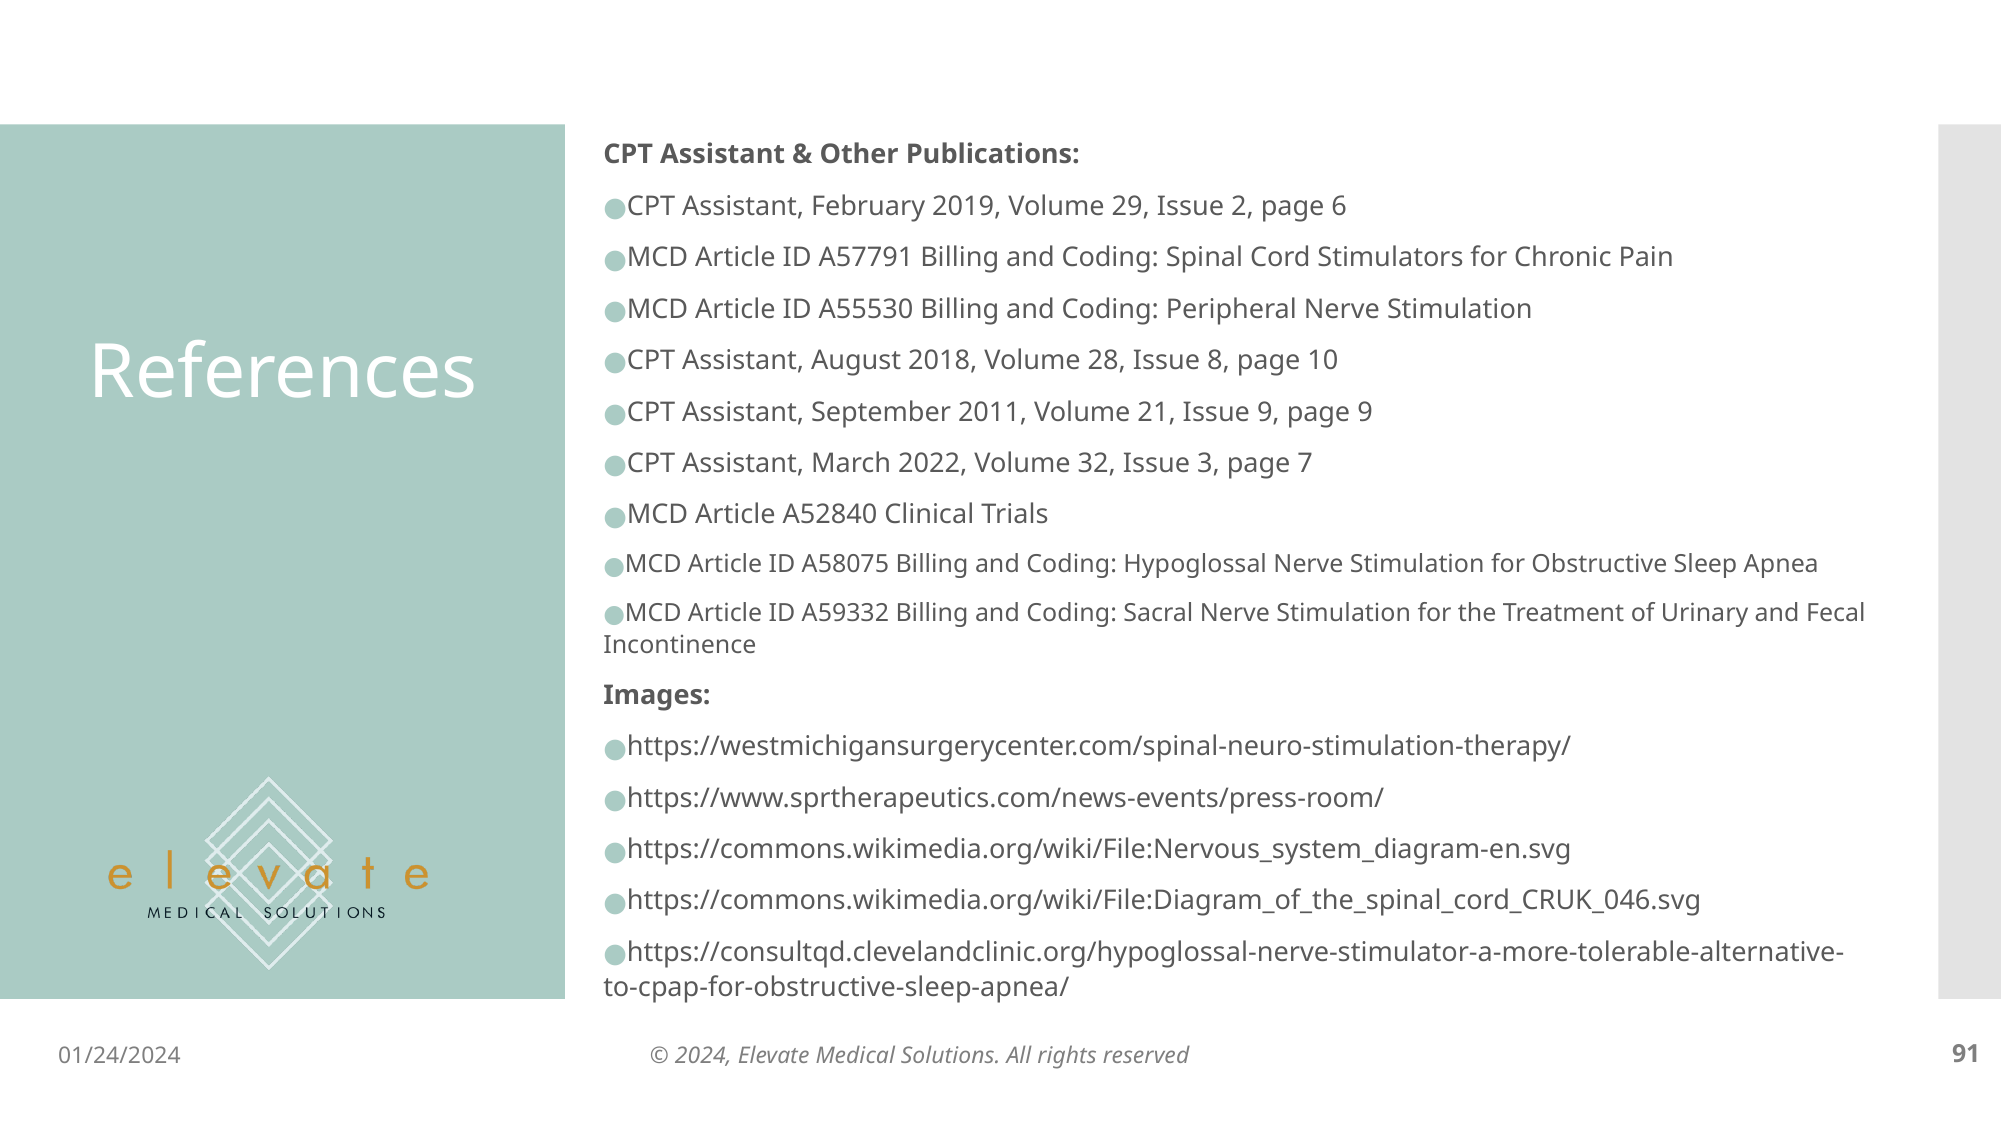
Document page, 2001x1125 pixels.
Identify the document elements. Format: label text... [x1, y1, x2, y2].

slide_number ‹#› [1744, 1024, 1996, 1085]
list CPT Assistant & Other Publications: CPT Assistant, February 2019, Volume 29, Issue 2, page 6 MCD Article ID A57791 Billing and Coding: Spinal Cord Stimulators for Chronic Pain MCD Article ID A55530 Billing and Coding: Peripheral Nerve Stimulation CPT Assistant, August 2018, Volume 28, Issue 8, page 10 CPT Assistant, September 2011, Volume 21, Issue 9, page 9 CPT Assistant, March 2022, Volume 32, Issue 3, page 7 MCD Article A52840 Clinical Trials MCD Article ID A58075 Billing and Coding: Hypoglossal Nerve Stimulation for Obstructive Sleep Apnea MCD Article ID A59332 Billing and Coding: Sacral Nerve Stimulation for the Treatment of Urinary and Fecal Incontinence Images: https://westmichigansurgerycenter.com/spinal-neuro-stimulation-therapy/ https://www.sprtherapeutics.com/news-events/press-room/ https://commons.wikimedia.org/wiki/File:Nervous_system_diagram-en.svg https://commons.wikimedia.org/wiki/File:Diagram_of_the_spinal_cord_CRUK_046.svg https://consultqd.clevelandclinic.org/hypoglossal-nerve-stimulator-a-more-tolerable-alternative-to-cpap-for-obstructive-sleep-apnea/ [588, 184, 1891, 1025]
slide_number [43, 1024, 493, 1085]
title References [41, 184, 525, 563]
footer © 2024, Elevate Medical Solutions. All rights reserved [634, 1025, 1605, 1085]
picture [95, 764, 441, 982]
